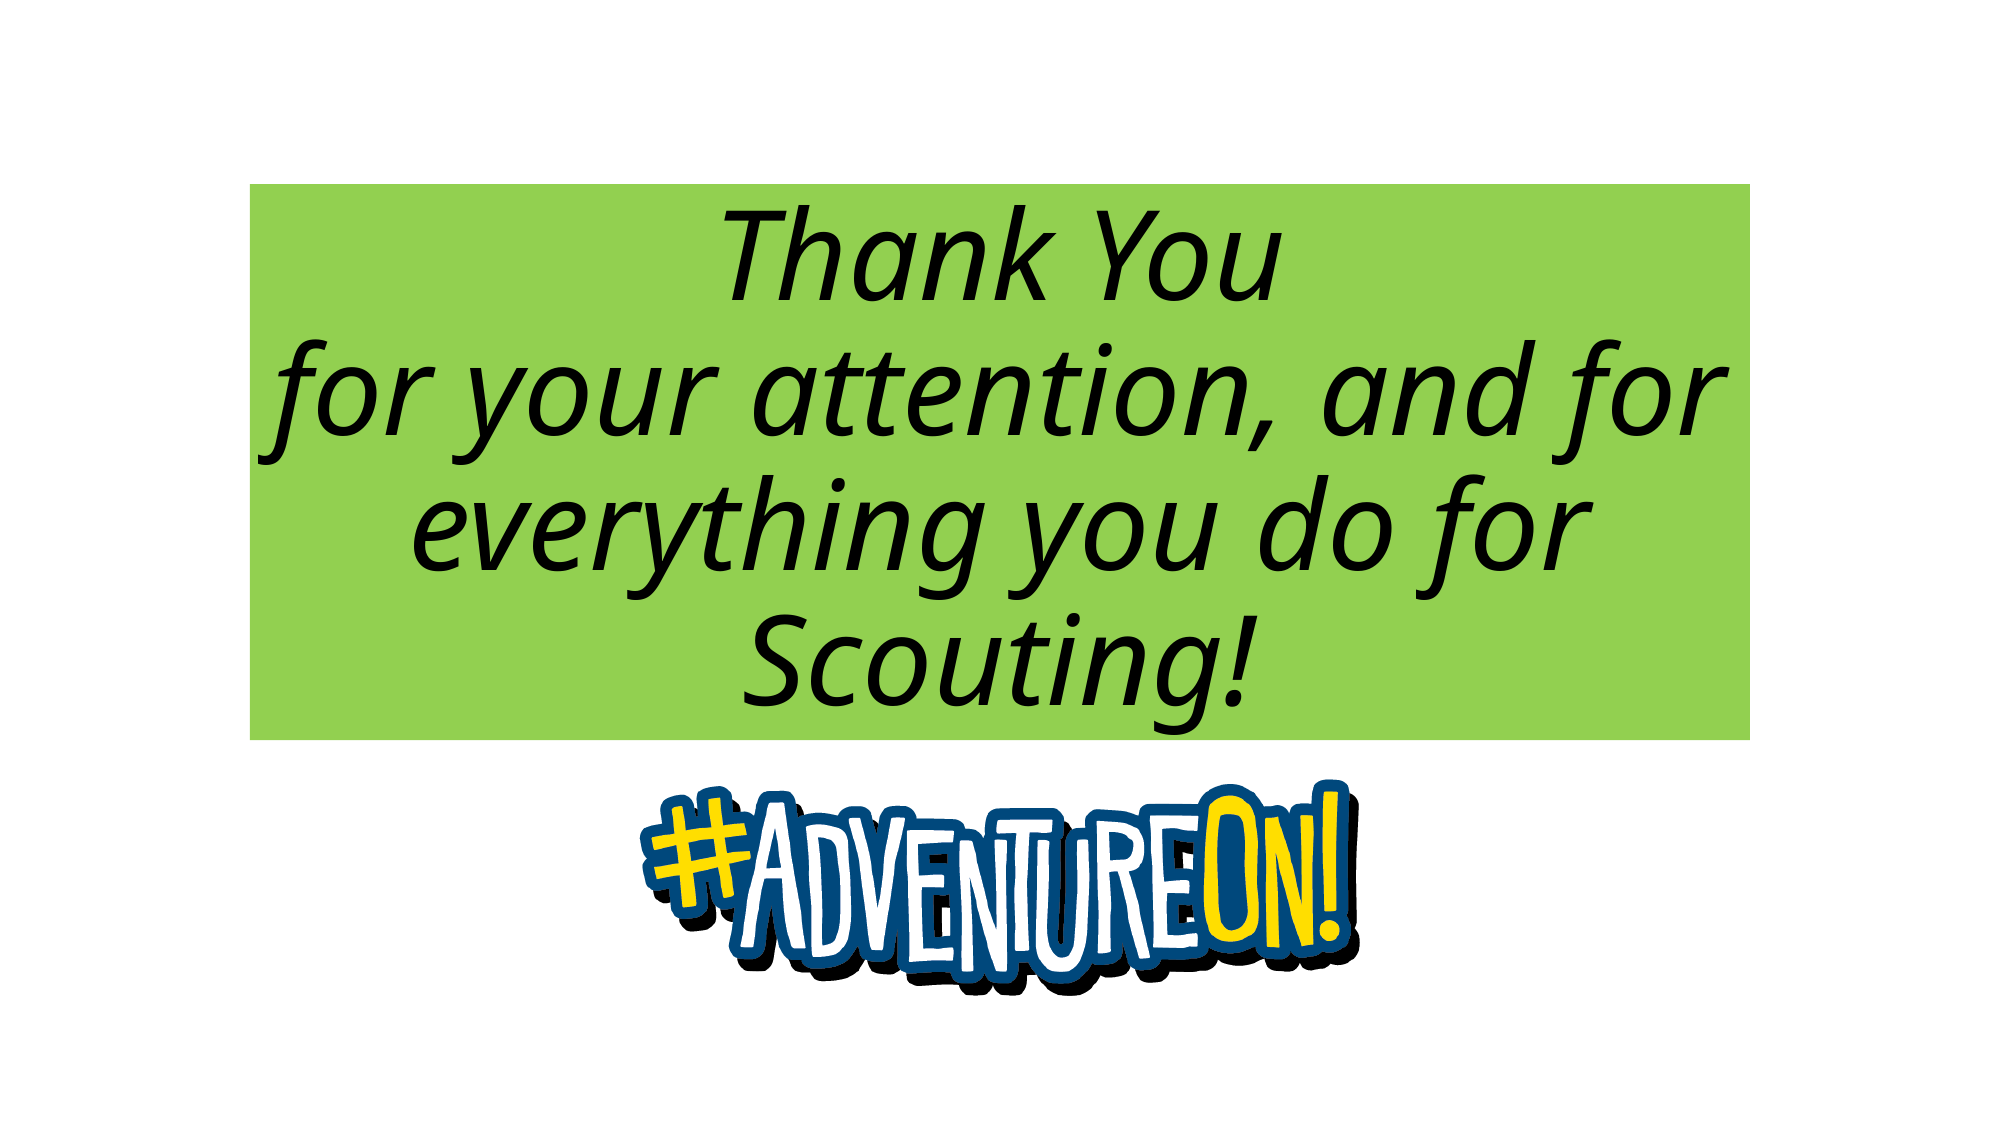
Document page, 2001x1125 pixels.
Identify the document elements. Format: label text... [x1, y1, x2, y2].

picture [639, 779, 1361, 997]
title Thank You for your attention, and for everything you do for Scouting! [249, 184, 1750, 741]
